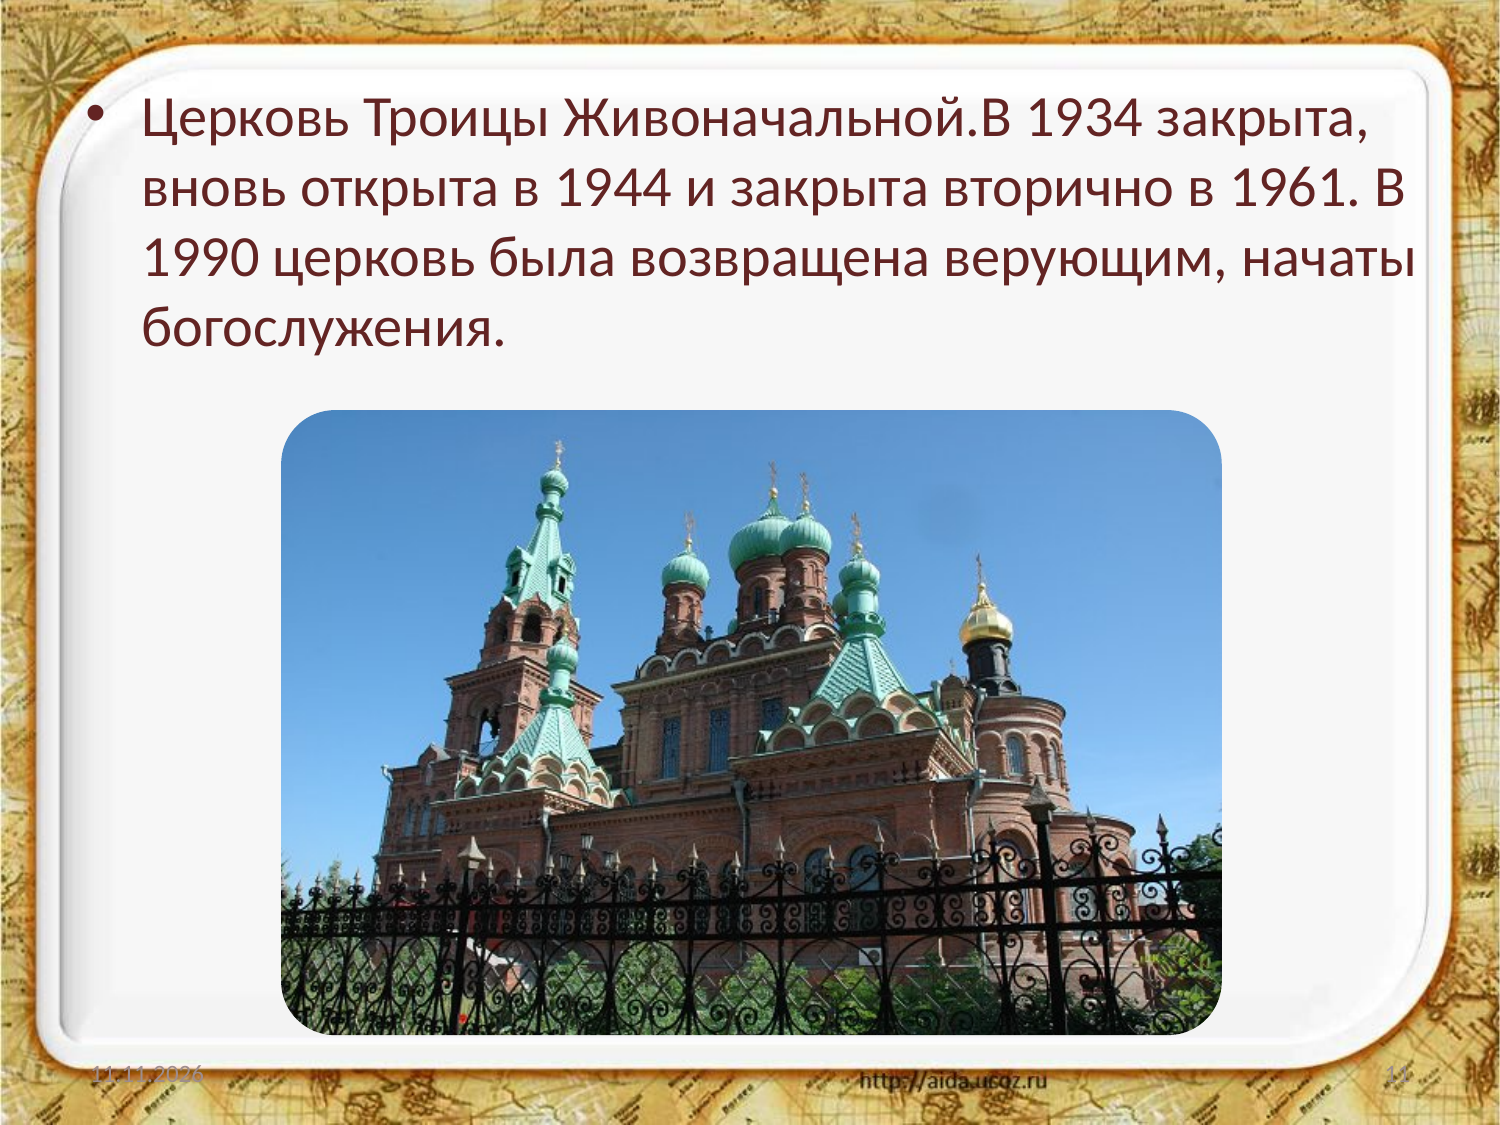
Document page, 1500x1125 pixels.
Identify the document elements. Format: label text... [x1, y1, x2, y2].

list Церковь Троицы Живоначальной.В 1934 закрыта, вновь открыта в 1944 и закрыта вторично в 1961. В 1990 церковь была возвращена верующим, начаты богослужения. [70, 70, 1500, 399]
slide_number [75, 1042, 425, 1103]
slide_number 11 [1074, 1042, 1425, 1103]
picture [0, 0, 1500, 1125]
